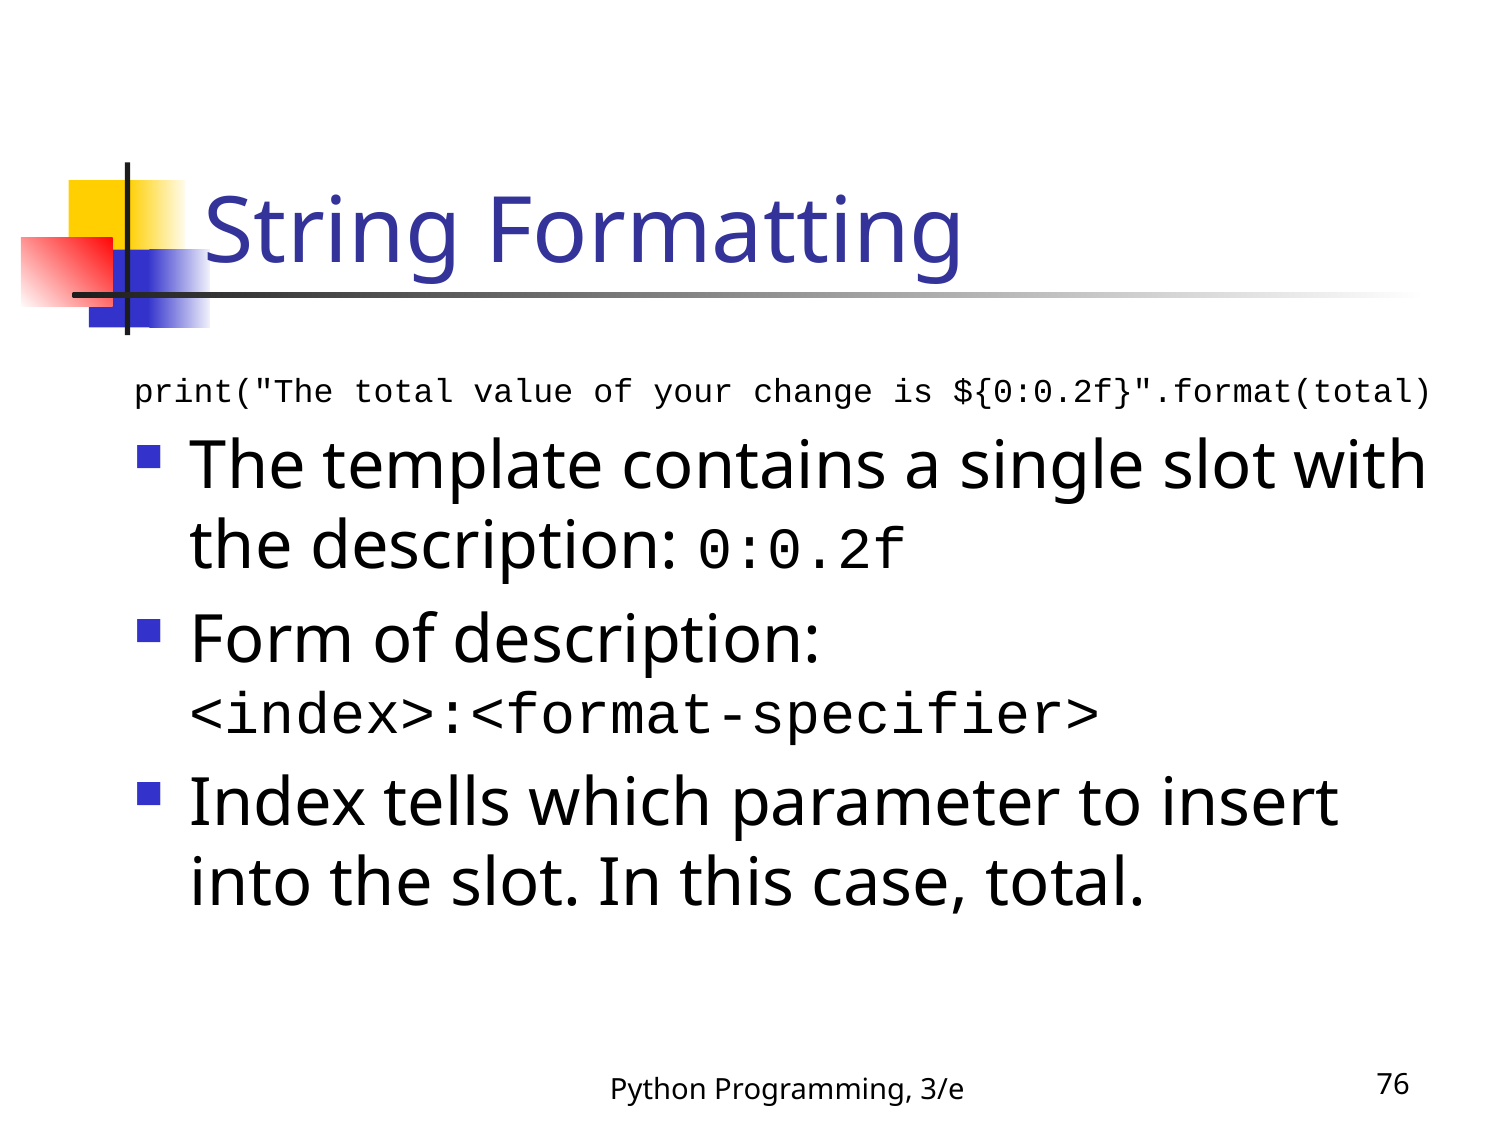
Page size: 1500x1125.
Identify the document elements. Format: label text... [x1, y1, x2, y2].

title String Formatting [188, 101, 1468, 289]
list print("The total value of your change is ${0:0.2f}".format(total) The template contains a single slot with the description: 0:0.2f Form of description: <index>:<format-specifier> Index tells which parameter to insert into the slot. In this case, total. [118, 361, 1457, 1037]
slide_number 76 [1112, 1037, 1426, 1113]
footer Python Programming, 3/e [549, 1037, 1026, 1113]
